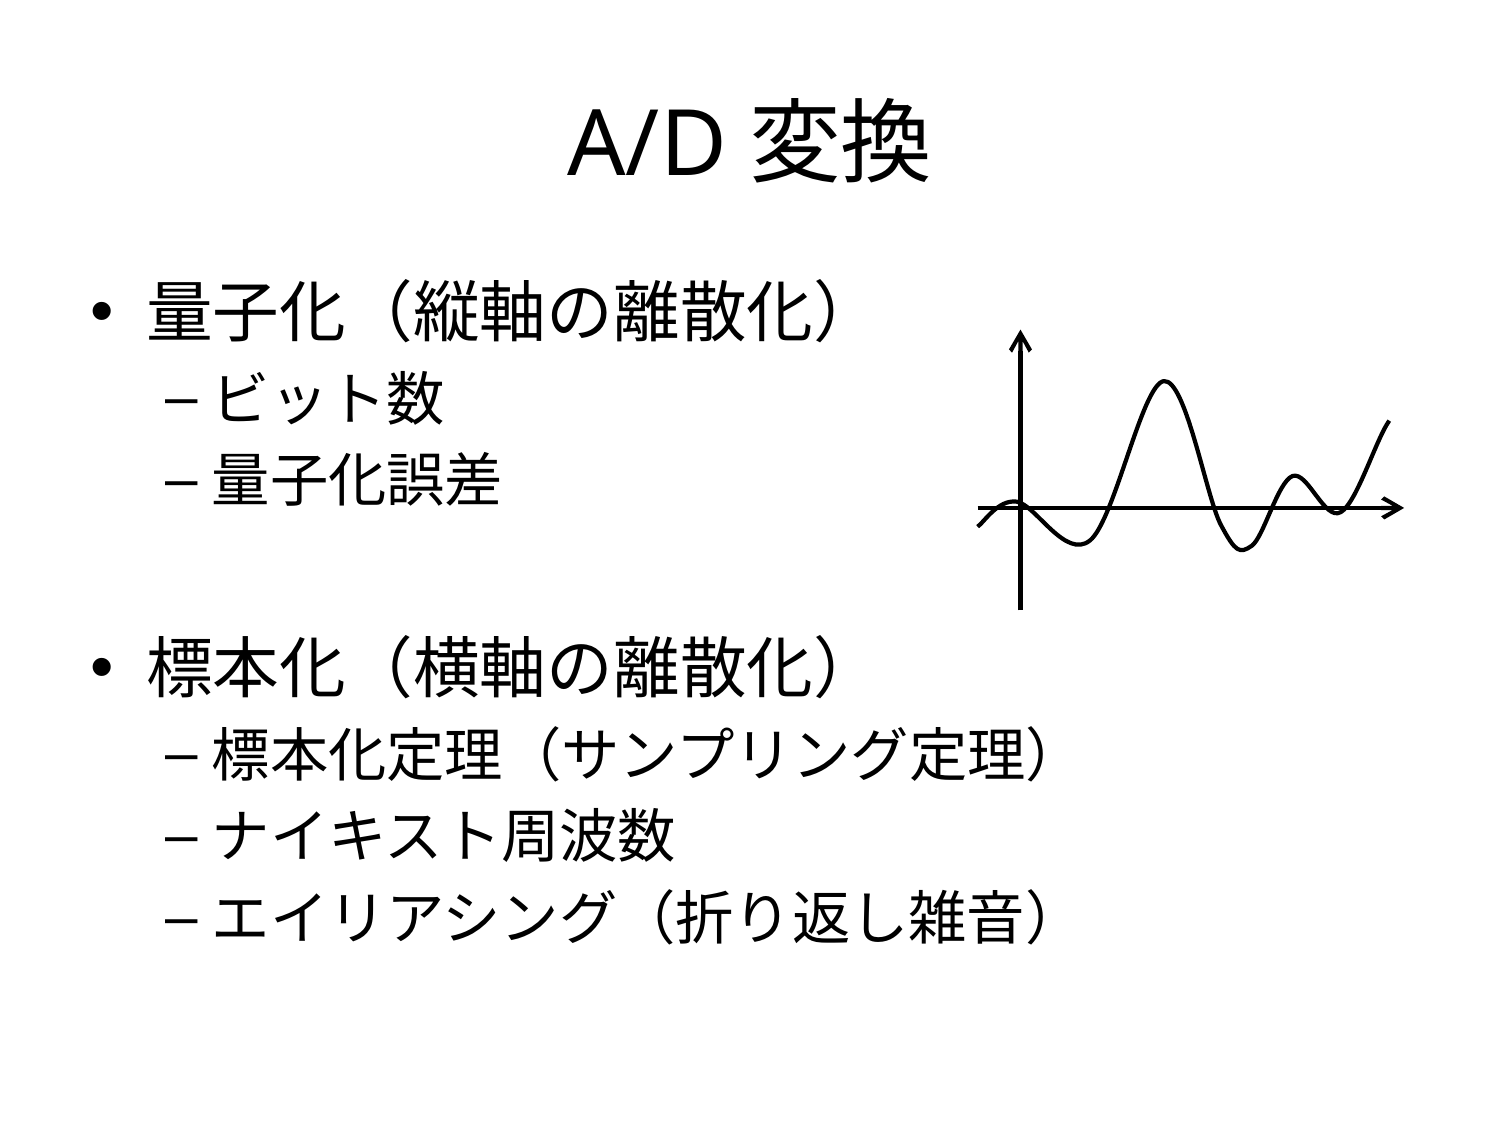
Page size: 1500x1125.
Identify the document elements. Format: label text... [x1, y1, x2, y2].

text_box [977, 329, 1405, 611]
list 量子化（縦軸の離散化） ビット数 量子化誤差 標本化（横軸の離散化） 標本化定理（サンプリング定理） ナイキスト周波数 エイリアシング（折り返し雑音） [75, 262, 1425, 1005]
title A/D変換 [75, 45, 1425, 233]
